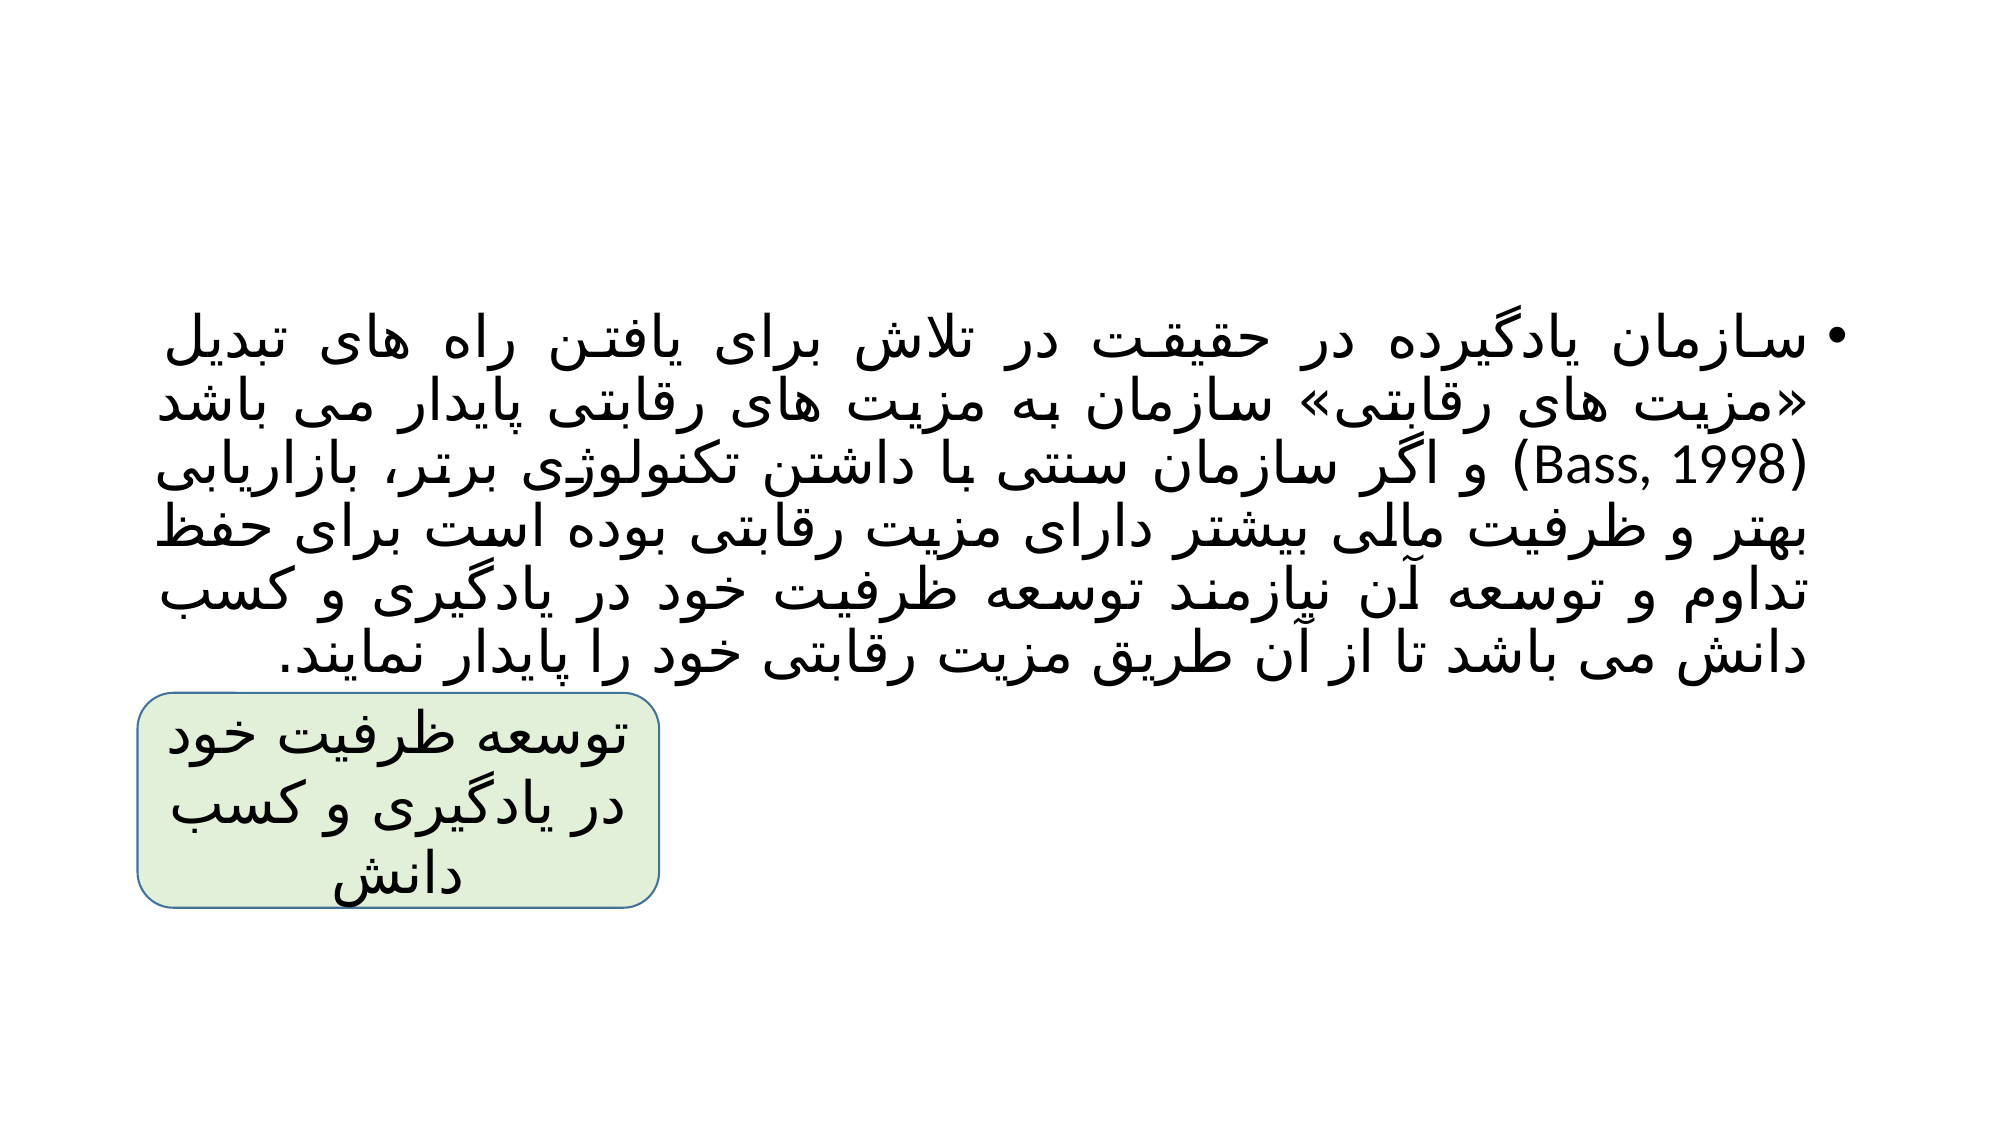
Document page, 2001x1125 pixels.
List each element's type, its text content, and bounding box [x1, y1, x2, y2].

list سازمان یادگیرده در حقیقت در تلاش برای یافتن راه های تبدیل «مزیت های رقابتی» سازمان به مزیت های رقابتی پایدار می باشد (Bass, 1998) و اگر سازمان سنتی با داشتن تکنولوژی برتر، بازاریابی بهتر و ظرفیت مالی بیشتر دارای مزیت رقابتی بوده است برای حفظ تداوم و توسعه آن نیازمند توسعه ظرفیت خود در یادگیری و کسب دانش می باشد تا از آن طریق مزیت رقابتی خود را پایدار نمایند. [137, 299, 1863, 1014]
text_box توسعه ظرفیت خود در یادگیری و کسب دانش [136, 691, 661, 909]
